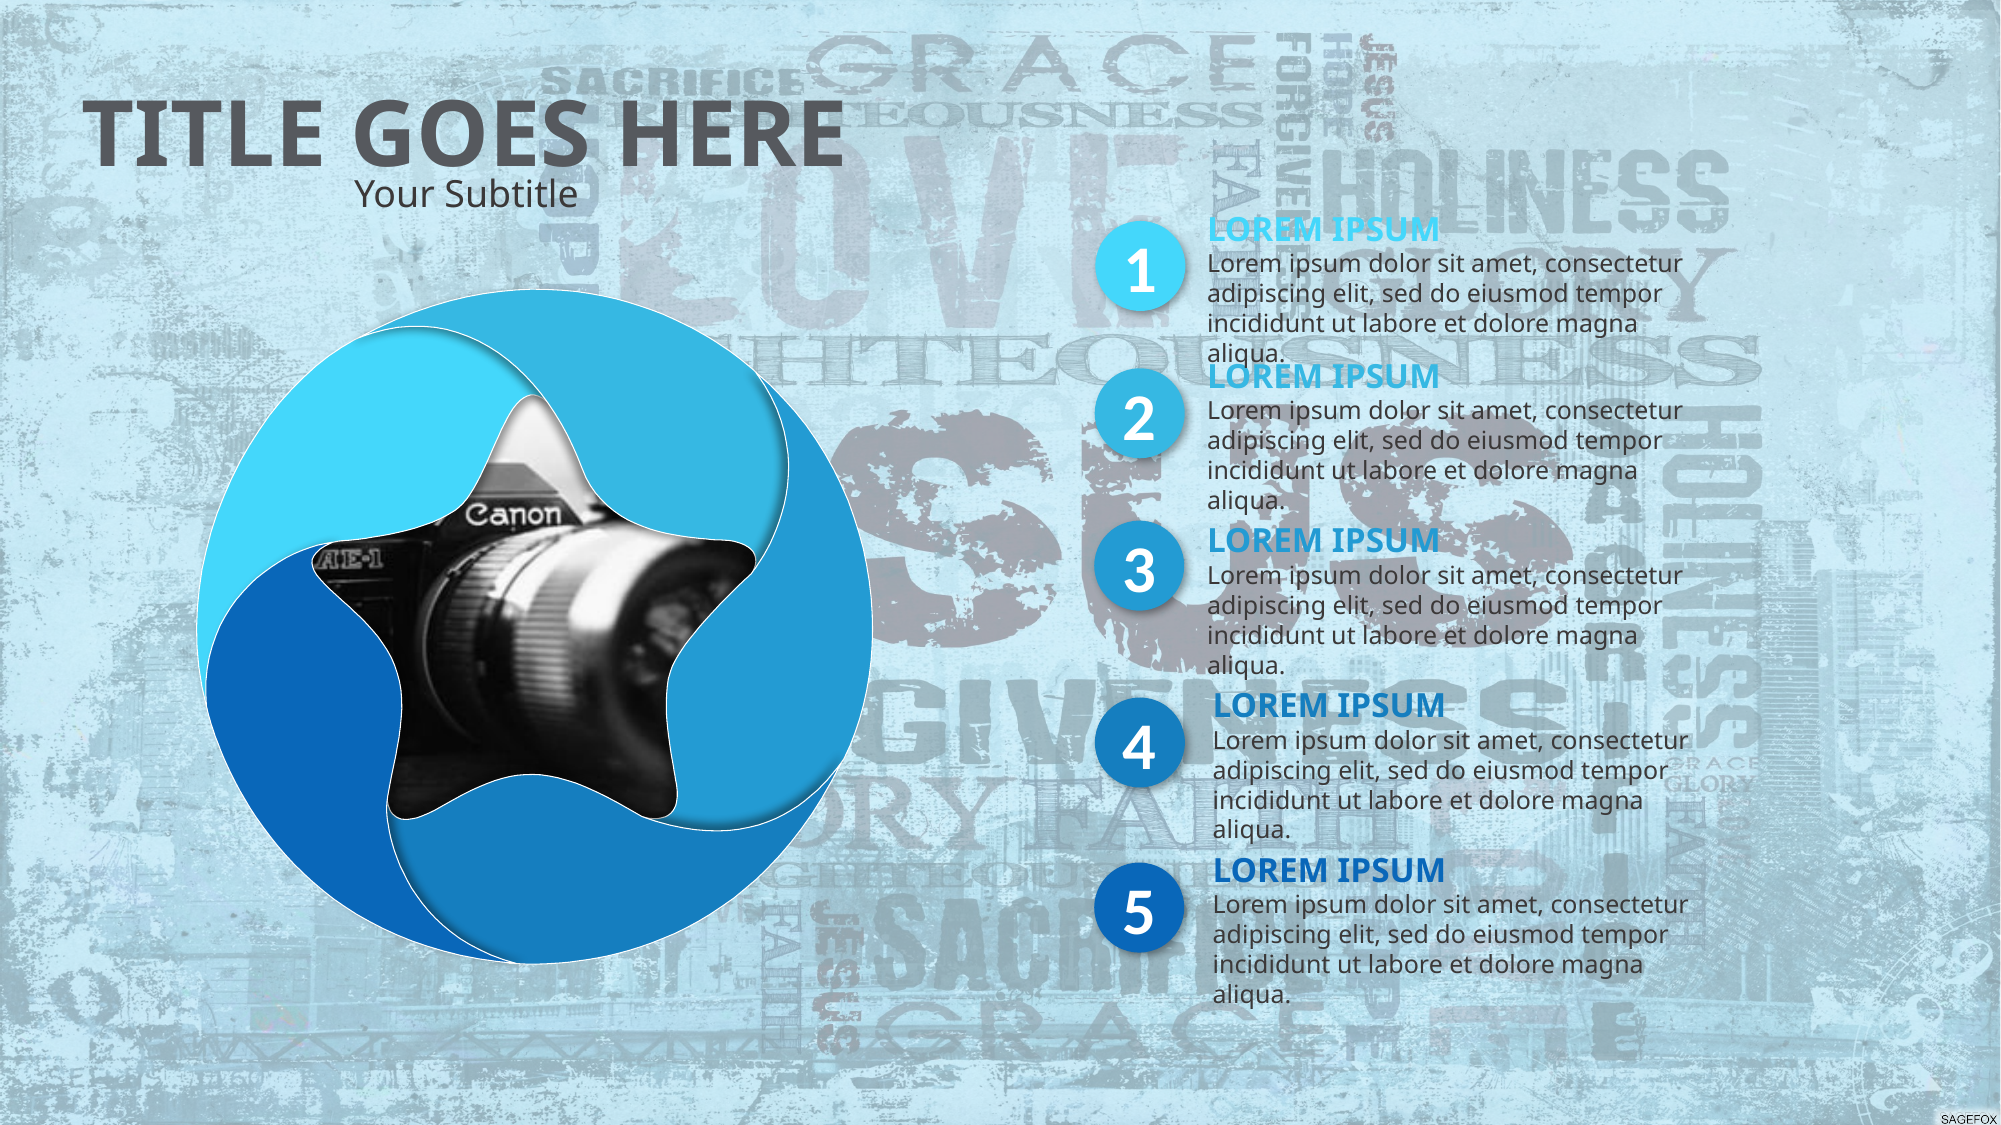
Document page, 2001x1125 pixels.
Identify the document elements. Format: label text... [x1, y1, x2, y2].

text_box LOREM IPSUM Lorem ipsum dolor sit amet, consectetur adipiscing elit, sed do eiusmod tempor incididunt ut labore et dolore magna aliqua. [1197, 373, 1715, 520]
text_box [325, 407, 742, 808]
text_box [13, 66, 918, 224]
text_box 2 [1093, 367, 1186, 460]
text_box 5 [1093, 861, 1186, 954]
text_box [400, 763, 842, 965]
text_box LOREM IPSUM Lorem ipsum dolor sit amet, consectetur adipiscing elit, sed do eiusmod tempor incididunt ut labore et dolore magna aliqua. [1202, 849, 1721, 1014]
text_box 3 [1093, 519, 1186, 612]
text_box LOREM IPSUM Lorem ipsum dolor sit amet, consectetur adipiscing elit, sed do eiusmod tempor incididunt ut labore et dolore magna aliqua. [1202, 679, 1721, 849]
picture [1938, 1114, 1999, 1125]
text_box 4 [1093, 696, 1186, 789]
text_box [205, 542, 517, 964]
text_box LOREM IPSUM Lorem ipsum dolor sit amet, consectetur adipiscing elit, sed do eiusmod tempor incididunt ut labore et dolore magna aliqua. [1197, 202, 1715, 373]
text_box LOREM IPSUM Lorem ipsum dolor sit amet, consectetur adipiscing elit, sed do eiusmod tempor incididunt ut labore et dolore magna aliqua. [1197, 520, 1715, 685]
text_box [666, 372, 873, 818]
text_box [358, 289, 775, 551]
text_box 1 [1094, 219, 1187, 313]
text_box [196, 337, 527, 701]
